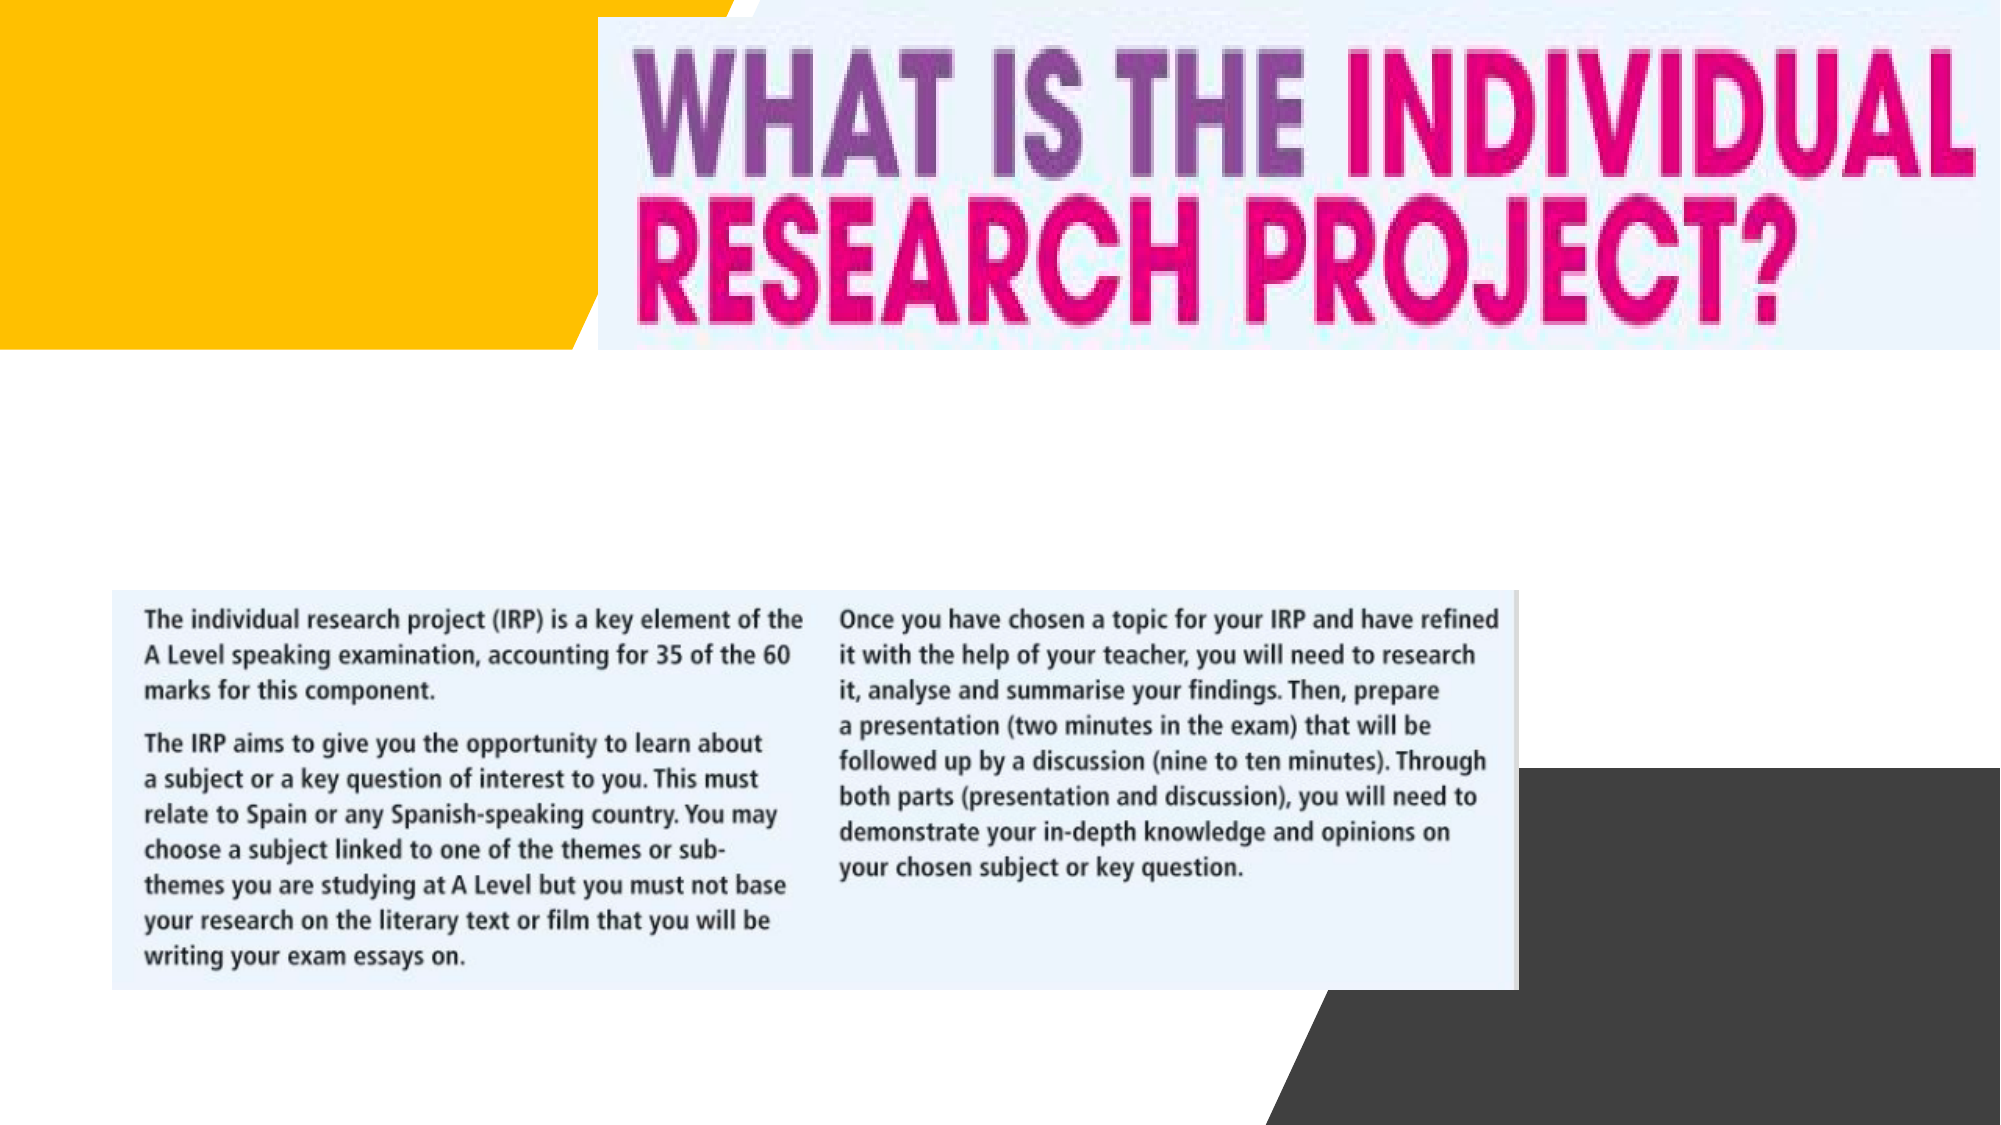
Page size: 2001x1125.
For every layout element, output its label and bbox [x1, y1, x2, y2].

text_box [1264, 767, 2000, 1125]
text_box [0, 0, 598, 351]
picture [112, 590, 1519, 990]
picture [598, 0, 2000, 350]
